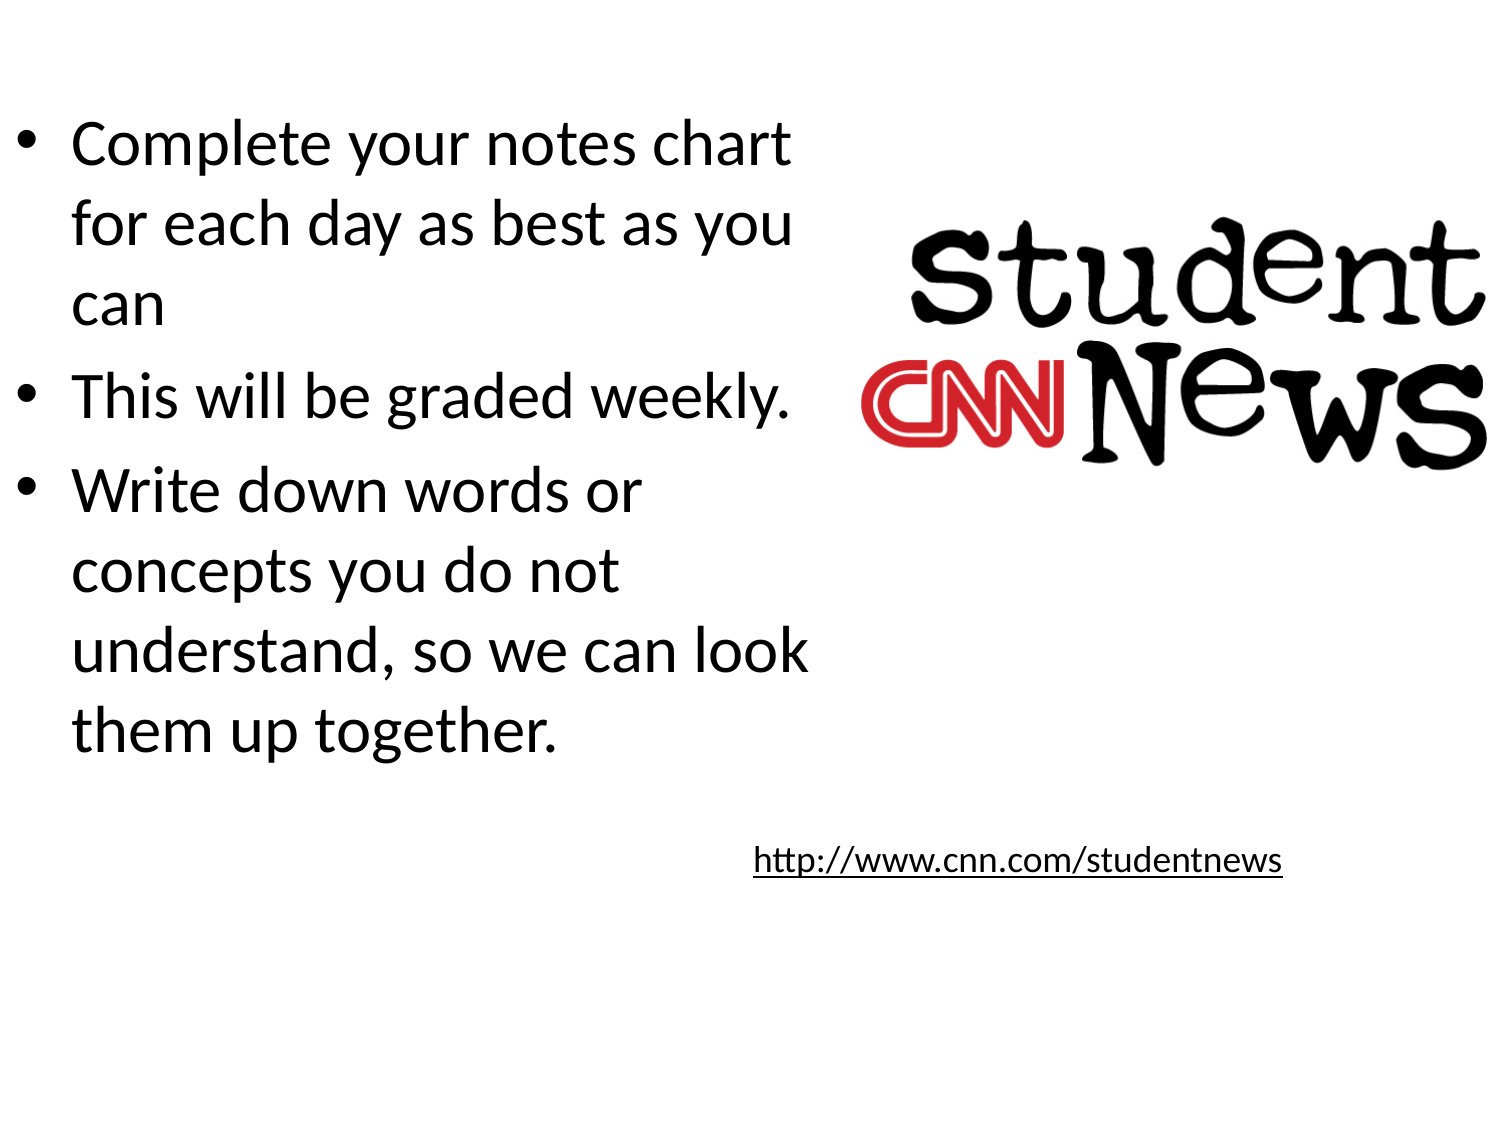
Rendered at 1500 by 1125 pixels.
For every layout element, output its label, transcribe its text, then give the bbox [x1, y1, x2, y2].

text_box http://www.cnn.com/studentnews [738, 828, 1307, 888]
list Complete your notes chart for each day as best as you can This will be graded weekly. Write down words or concepts you do not understand, so we can look them up together. [0, 91, 849, 1005]
picture [848, 157, 1500, 538]
